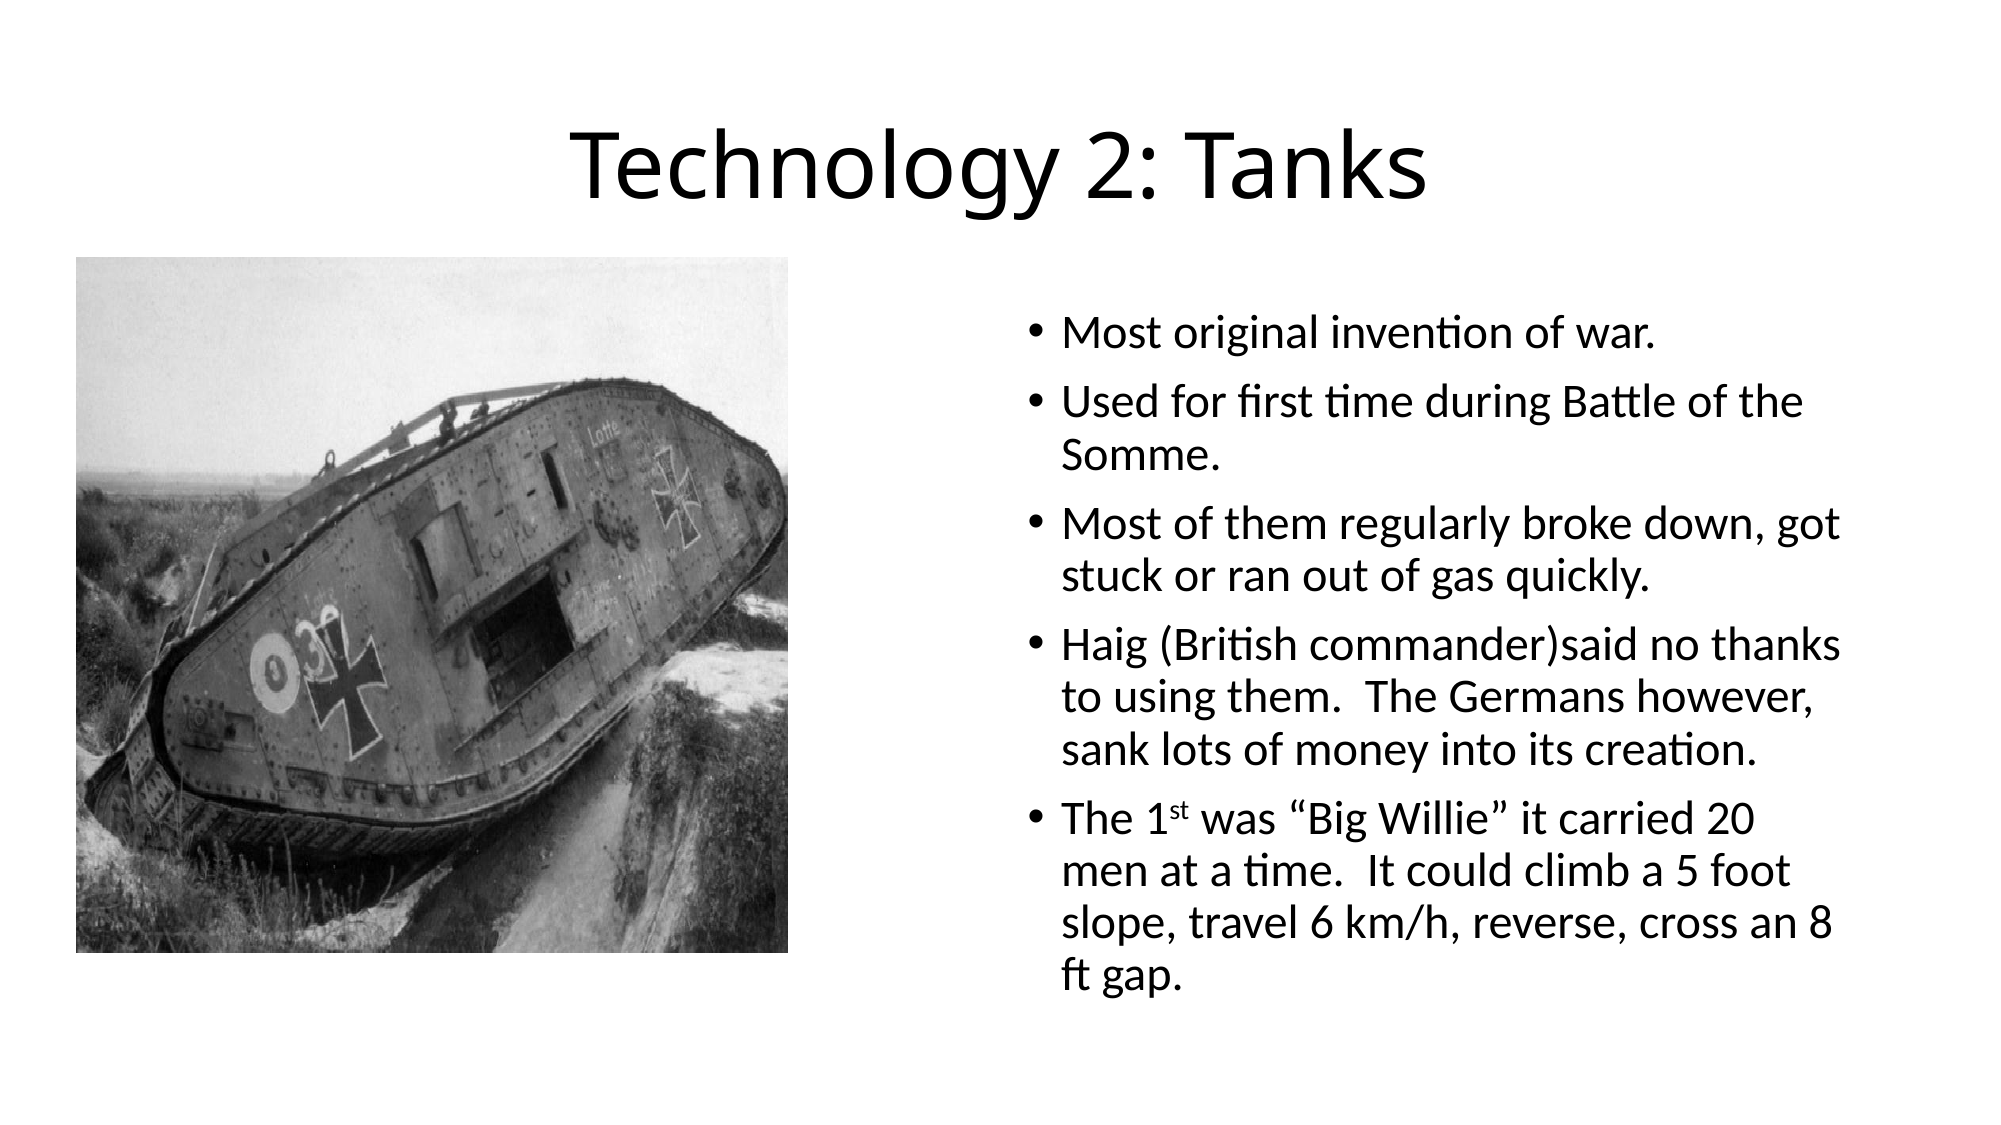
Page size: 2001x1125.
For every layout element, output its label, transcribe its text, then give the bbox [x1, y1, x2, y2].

title Technology 2: Tanks [137, 59, 1863, 278]
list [76, 257, 788, 953]
list Most original invention of war. Used for first time during Battle of the Somme. Most of them regularly broke down, got stuck or ran out of gas quickly. Haig (British commander)said no thanks to using them. The Germans however, sank lots of money into its creation. The 1st was “Big Willie” it carried 20 men at a time. It could climb a 5 foot slope, travel 6 km/h, reverse, cross an 8 ft gap. [1012, 299, 1863, 1053]
